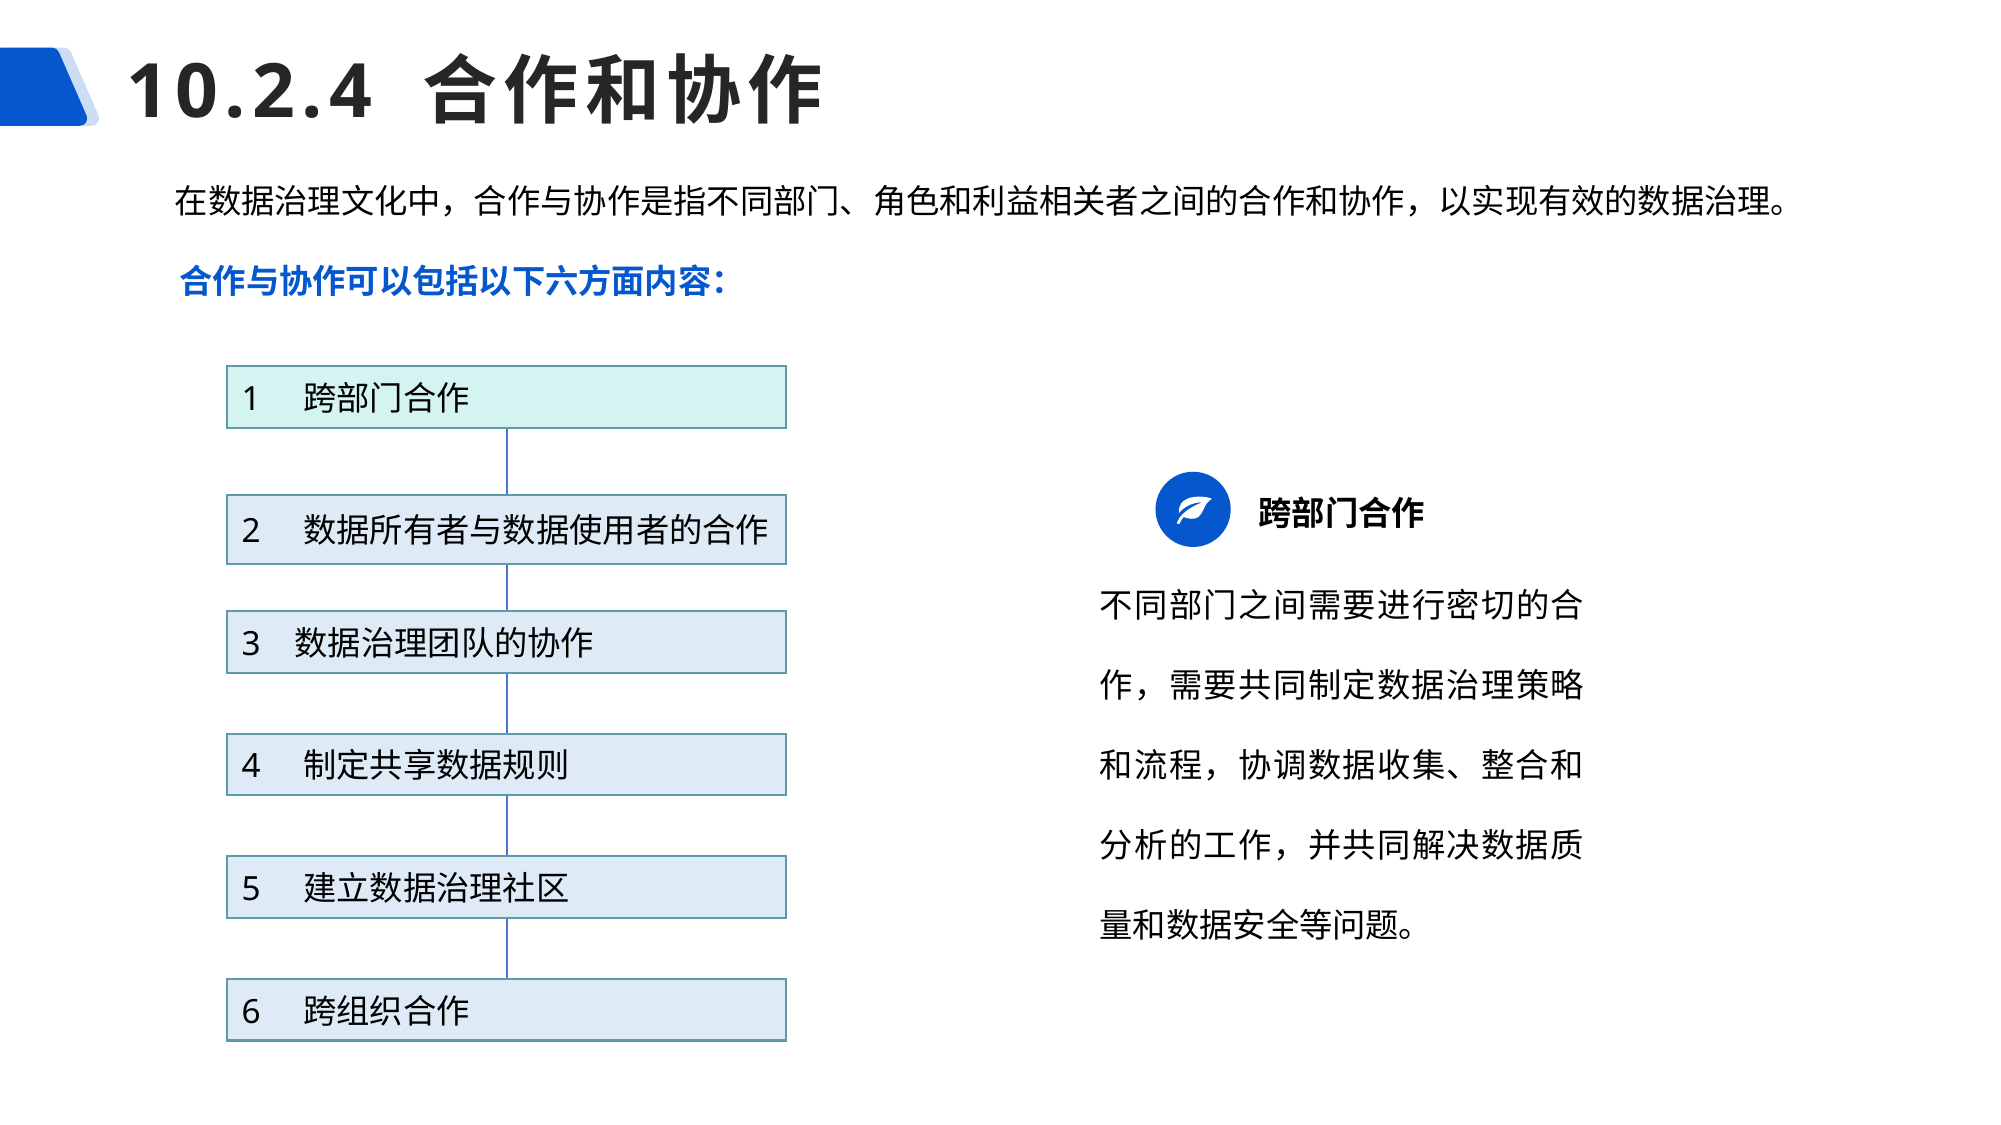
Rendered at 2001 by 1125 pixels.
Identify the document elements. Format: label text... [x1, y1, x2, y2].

text_box 在数据治理文化中，合作与协作是指不同部门、角色和利益相关者之间的合作和协作，以实现有效的数据治理。 [160, 153, 1924, 228]
text_box 2 数据所有者与数据使用者的合作 [508, 494, 787, 565]
text_box 3 数据治理团队的协作 [508, 610, 787, 674]
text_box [1154, 471, 1232, 548]
text_box 5 建立数据治理社区 [226, 855, 506, 919]
title 10.2.4 合作和协作 [111, 12, 2000, 163]
text_box 5 建立数据治理社区 [508, 855, 787, 919]
text_box 合作与协作可以包括以下六方面内容： [165, 252, 832, 299]
text_box 6 跨组织合作 [226, 978, 787, 1042]
text_box 3 数据治理团队的协作 [226, 610, 506, 674]
text_box 2 数据所有者与数据使用者的合作 [226, 494, 506, 565]
text_box 1 跨部门合作 [226, 365, 787, 429]
text_box 跨部门合作 不同部门之间需要进行密切的合作，需要共同制定数据治理策略和流程，协调数据收集、整合和分析的工作，并共同解决数据质量和数据安全等问题。 [1085, 444, 1599, 857]
text_box 4 制定共享数据规则 [226, 733, 506, 796]
text_box 4 制定共享数据规则 [508, 733, 787, 796]
